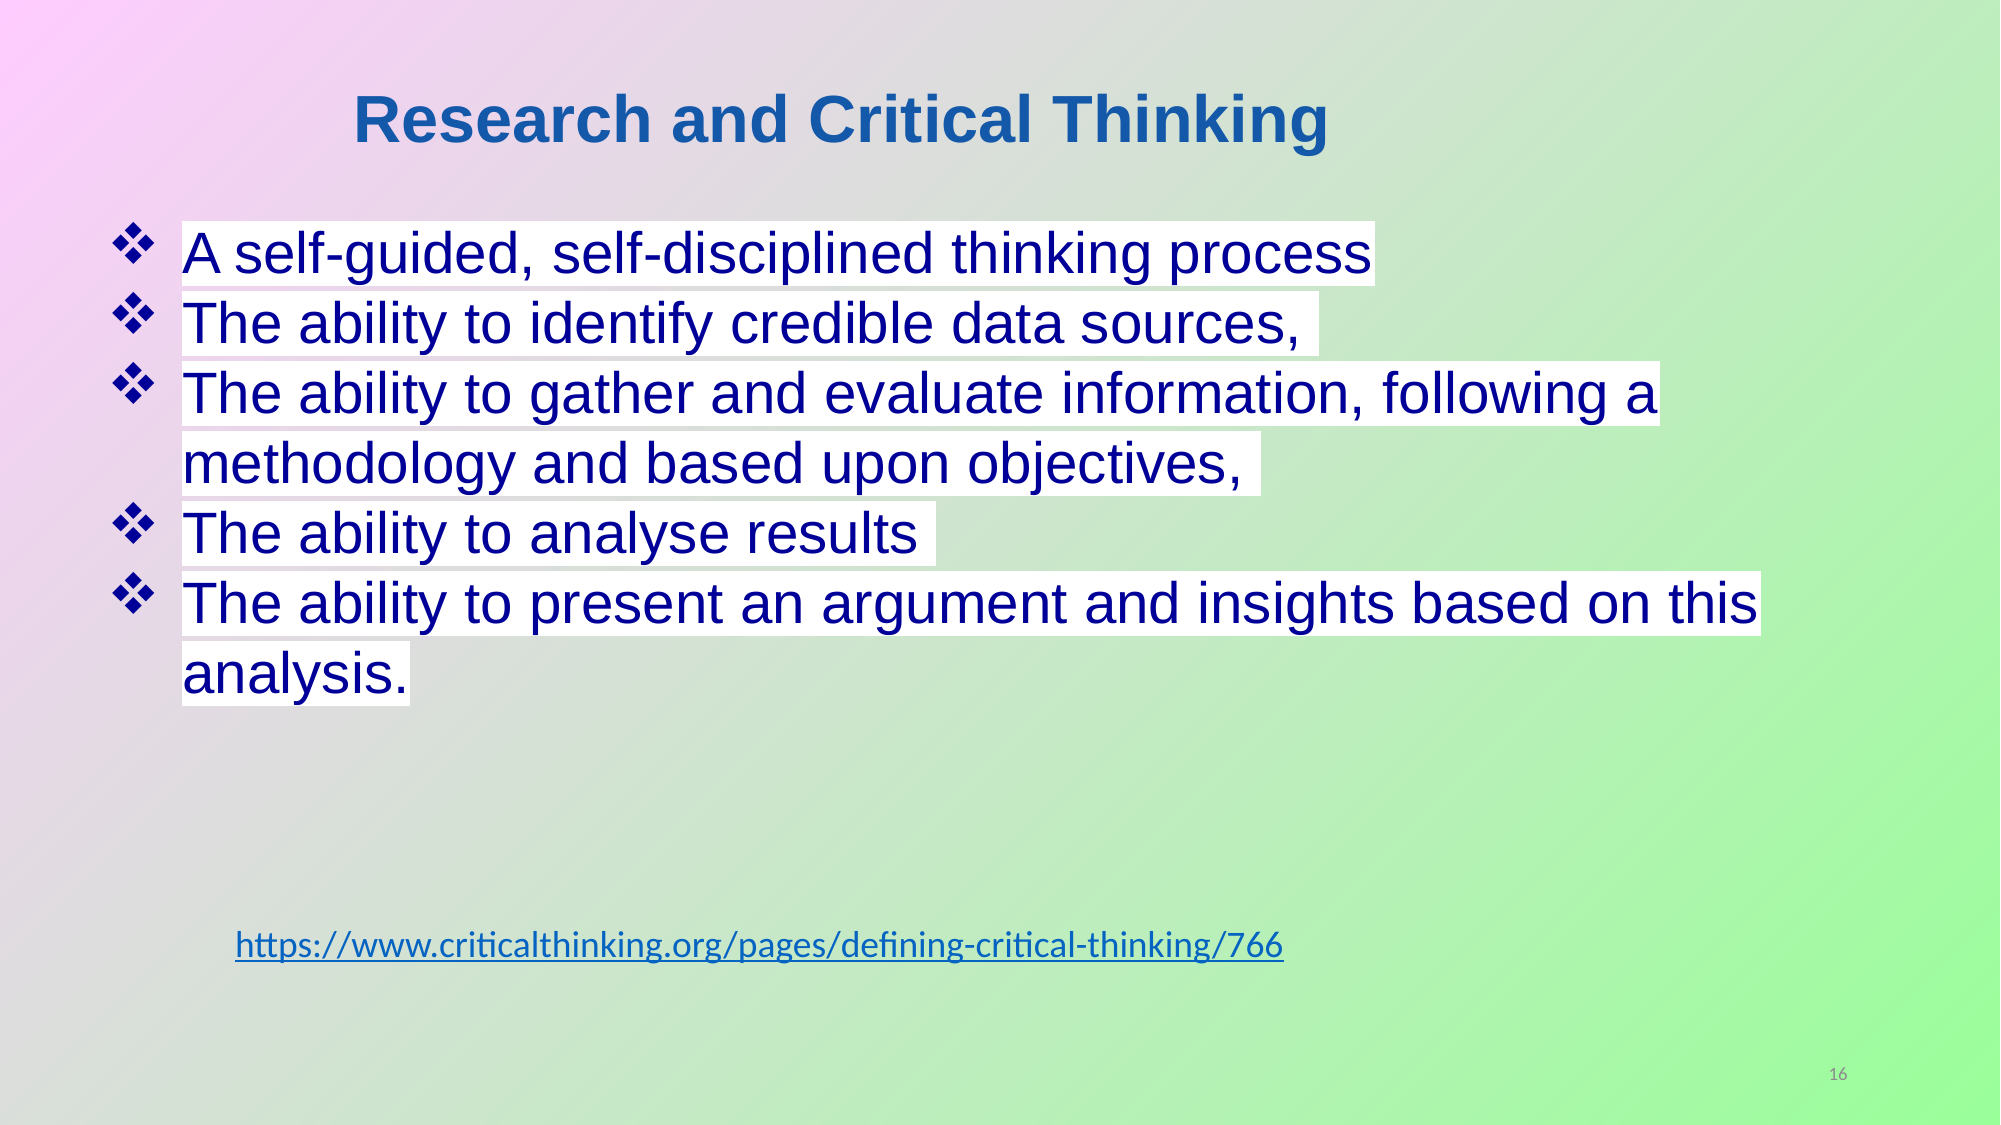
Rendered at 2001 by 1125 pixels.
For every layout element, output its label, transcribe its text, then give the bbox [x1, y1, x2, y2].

text_box Research and Critical Thinking [156, 87, 1565, 155]
text_box A self-guided, self-disciplined thinking process The ability to identify credible data sources, The ability to gather and evaluate information, following a methodology and based upon objectives, The ability to analyse results The ability to present an argument and insights based on this analysis. [92, 208, 1863, 713]
slide_number 16 [1412, 1042, 1863, 1103]
text_box https://www.criticalthinking.org/pages/defining-critical-thinking/766 [220, 912, 1819, 1018]
